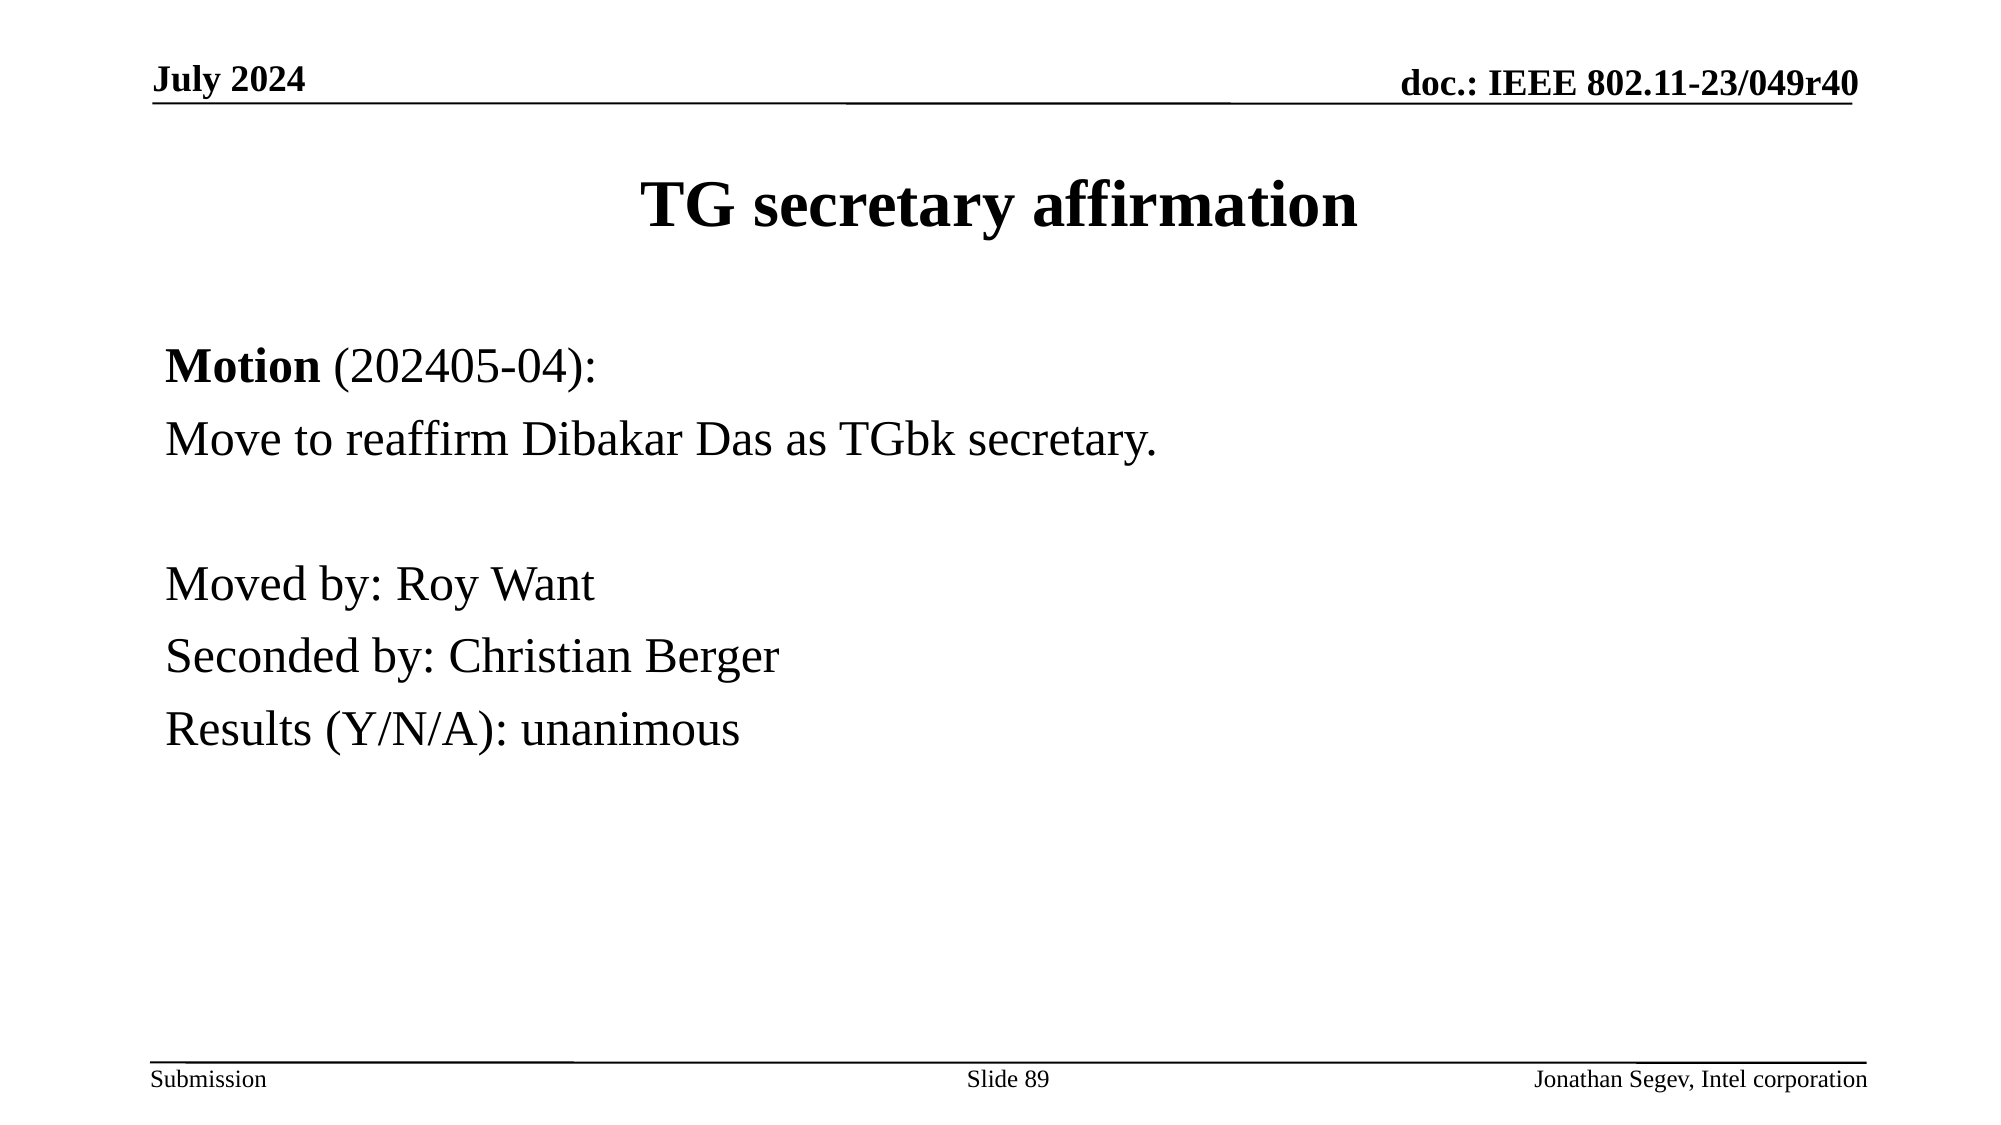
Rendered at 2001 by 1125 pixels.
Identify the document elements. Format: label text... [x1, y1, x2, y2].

footer Jonathan Segev, Intel corporation [1171, 1061, 1869, 1093]
list Motion (202405-04): Move to reaffirm Dibakar Das as TGbk secretary. Moved by: Roy Want Seconded by: Christian Berger Results (Y/N/A): unanimous [149, 324, 1850, 1000]
slide_number Slide 89 [950, 1061, 1067, 1123]
title TG secretary affirmation [149, 112, 1850, 288]
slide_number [152, 54, 563, 100]
